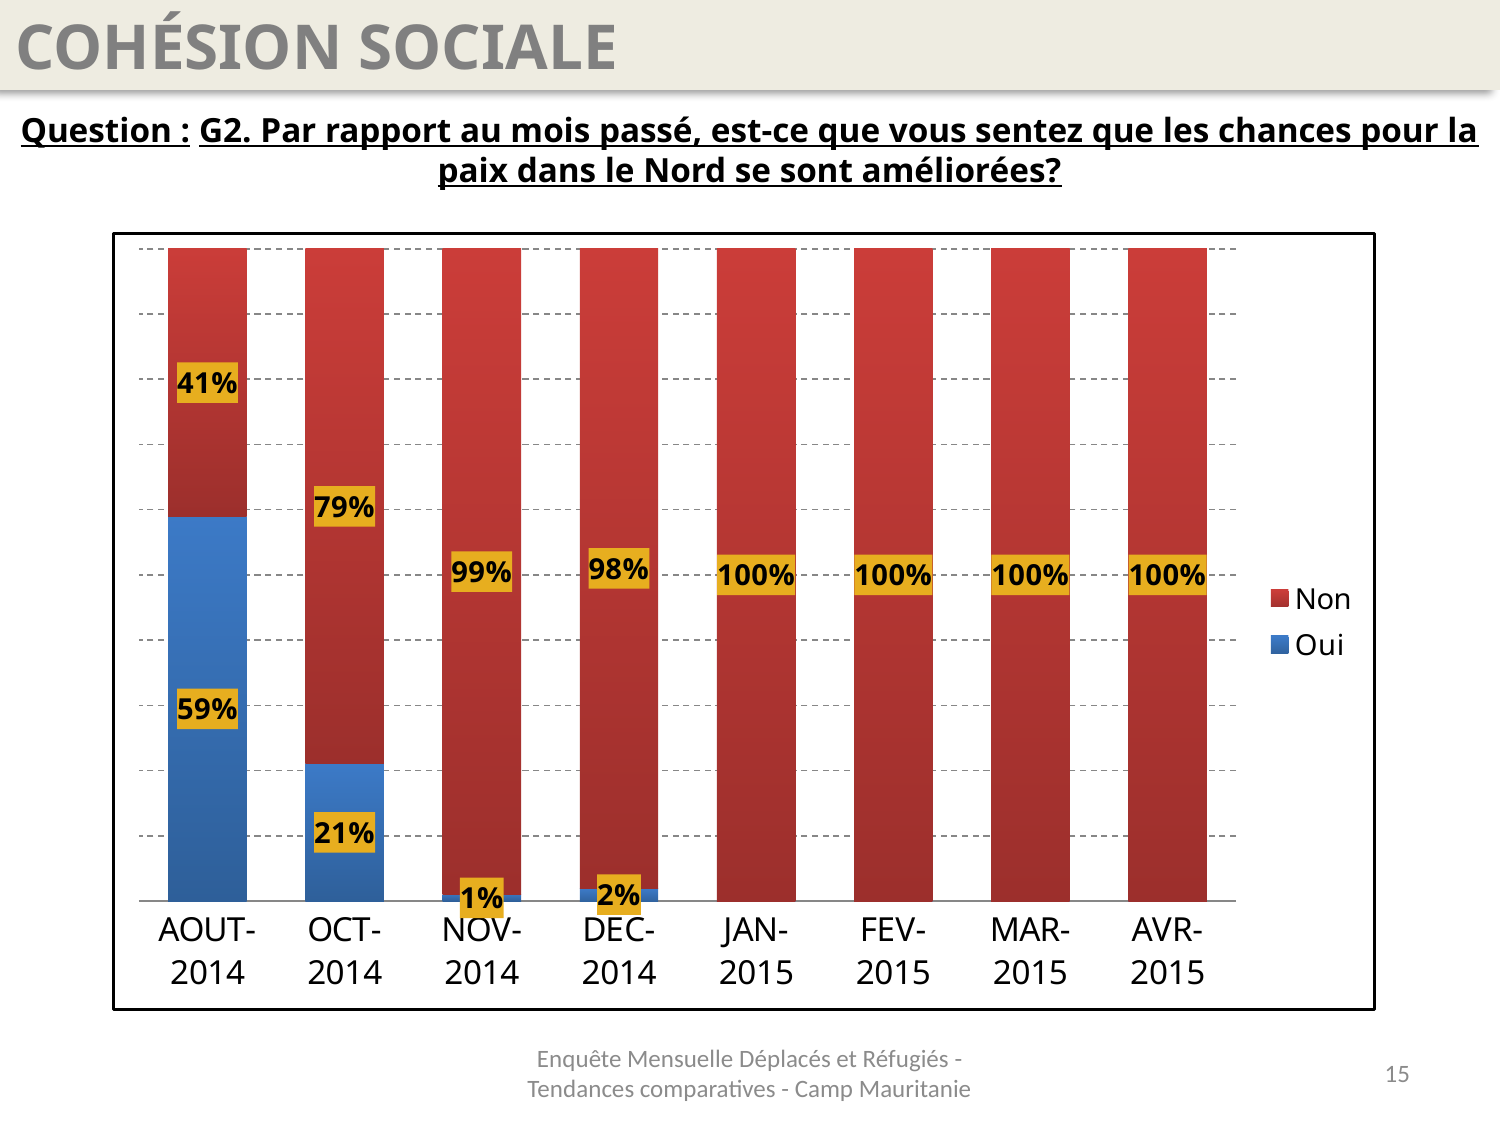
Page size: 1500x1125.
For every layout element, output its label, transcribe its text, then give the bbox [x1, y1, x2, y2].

slide_number 15 [1074, 1042, 1425, 1103]
footer Enquête Mensuelle Déplacés et Réfugiés - Tendances comparatives - Camp Mauritanie [512, 1042, 988, 1103]
chart [111, 231, 1377, 1012]
text_box Question : G2. Par rapport au mois passé, est-ce que vous sentez que les chances pour la paix dans le Nord se sont améliorées? [0, 101, 1500, 197]
text_box COHÉSION SOCIALE [0, 0, 1500, 92]
